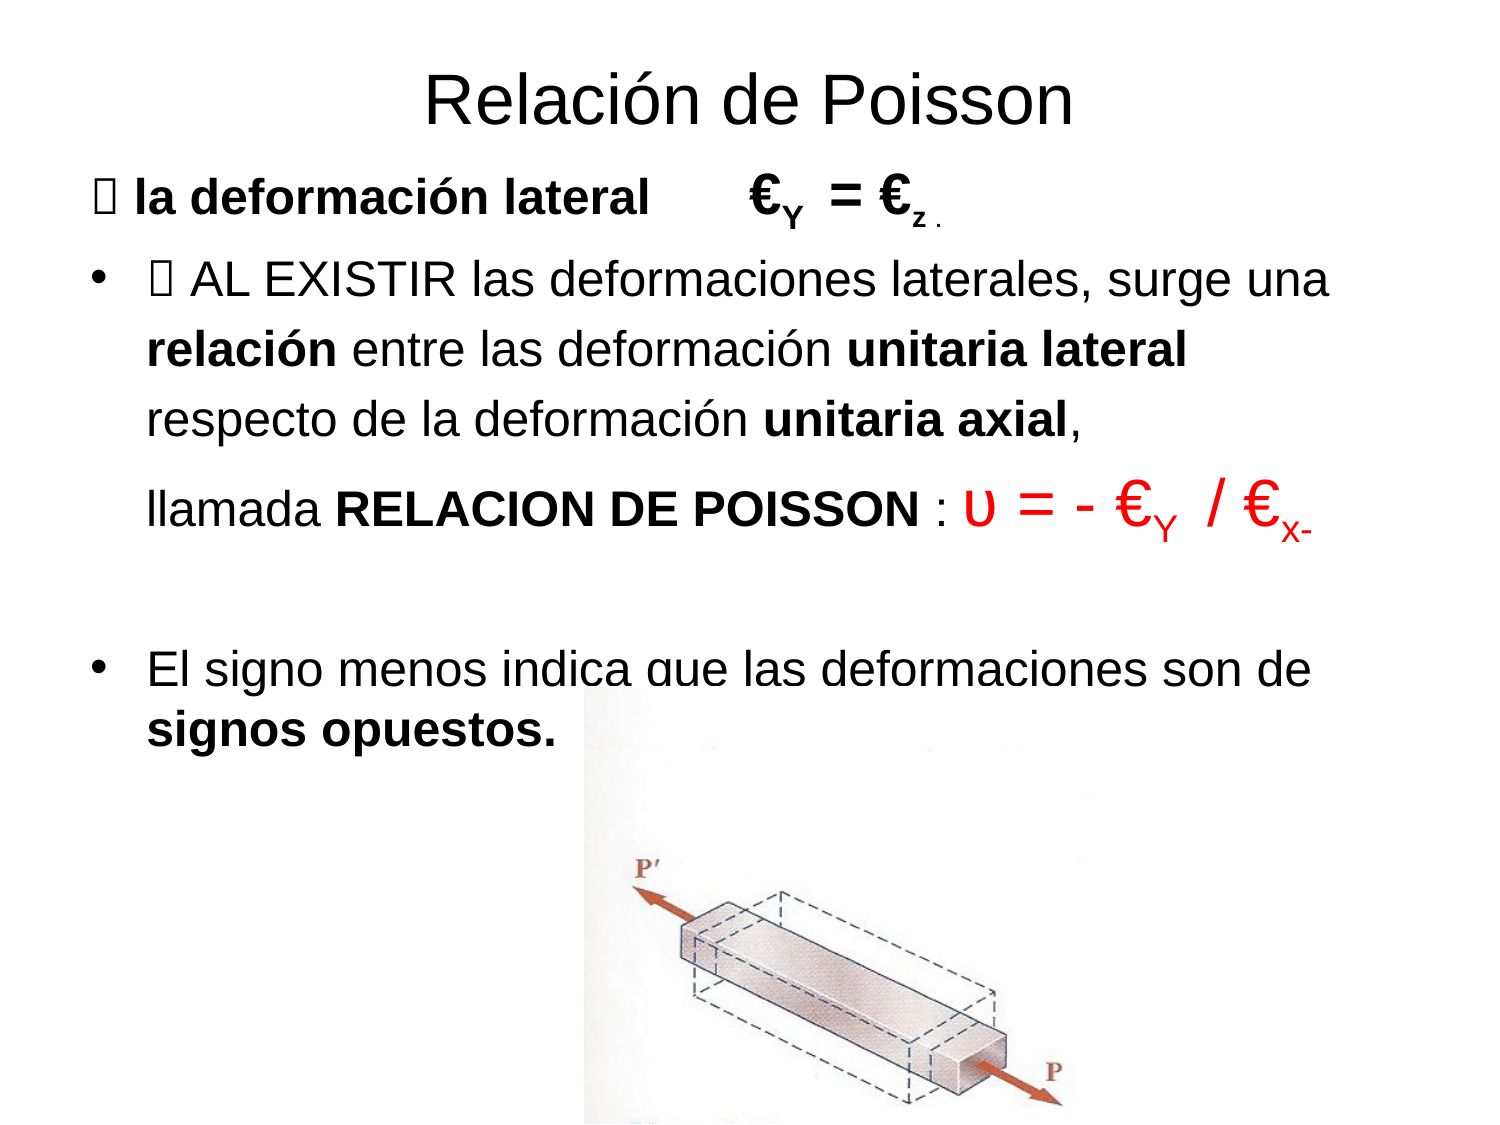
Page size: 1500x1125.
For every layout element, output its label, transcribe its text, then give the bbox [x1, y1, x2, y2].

picture [584, 686, 1093, 1124]
title Relación de Poisson [75, 45, 1425, 149]
list  la deformación lateral €Y = €z .  AL EXISTIR las deformaciones laterales, surge una relación entre las deformación unitaria lateral respecto de la deformación unitaria axial, llamada RELACION DE POISSON : ʋ = - €Y / €x- El signo menos indica que las deformaciones son de signos opuestos. [75, 149, 1447, 1094]
